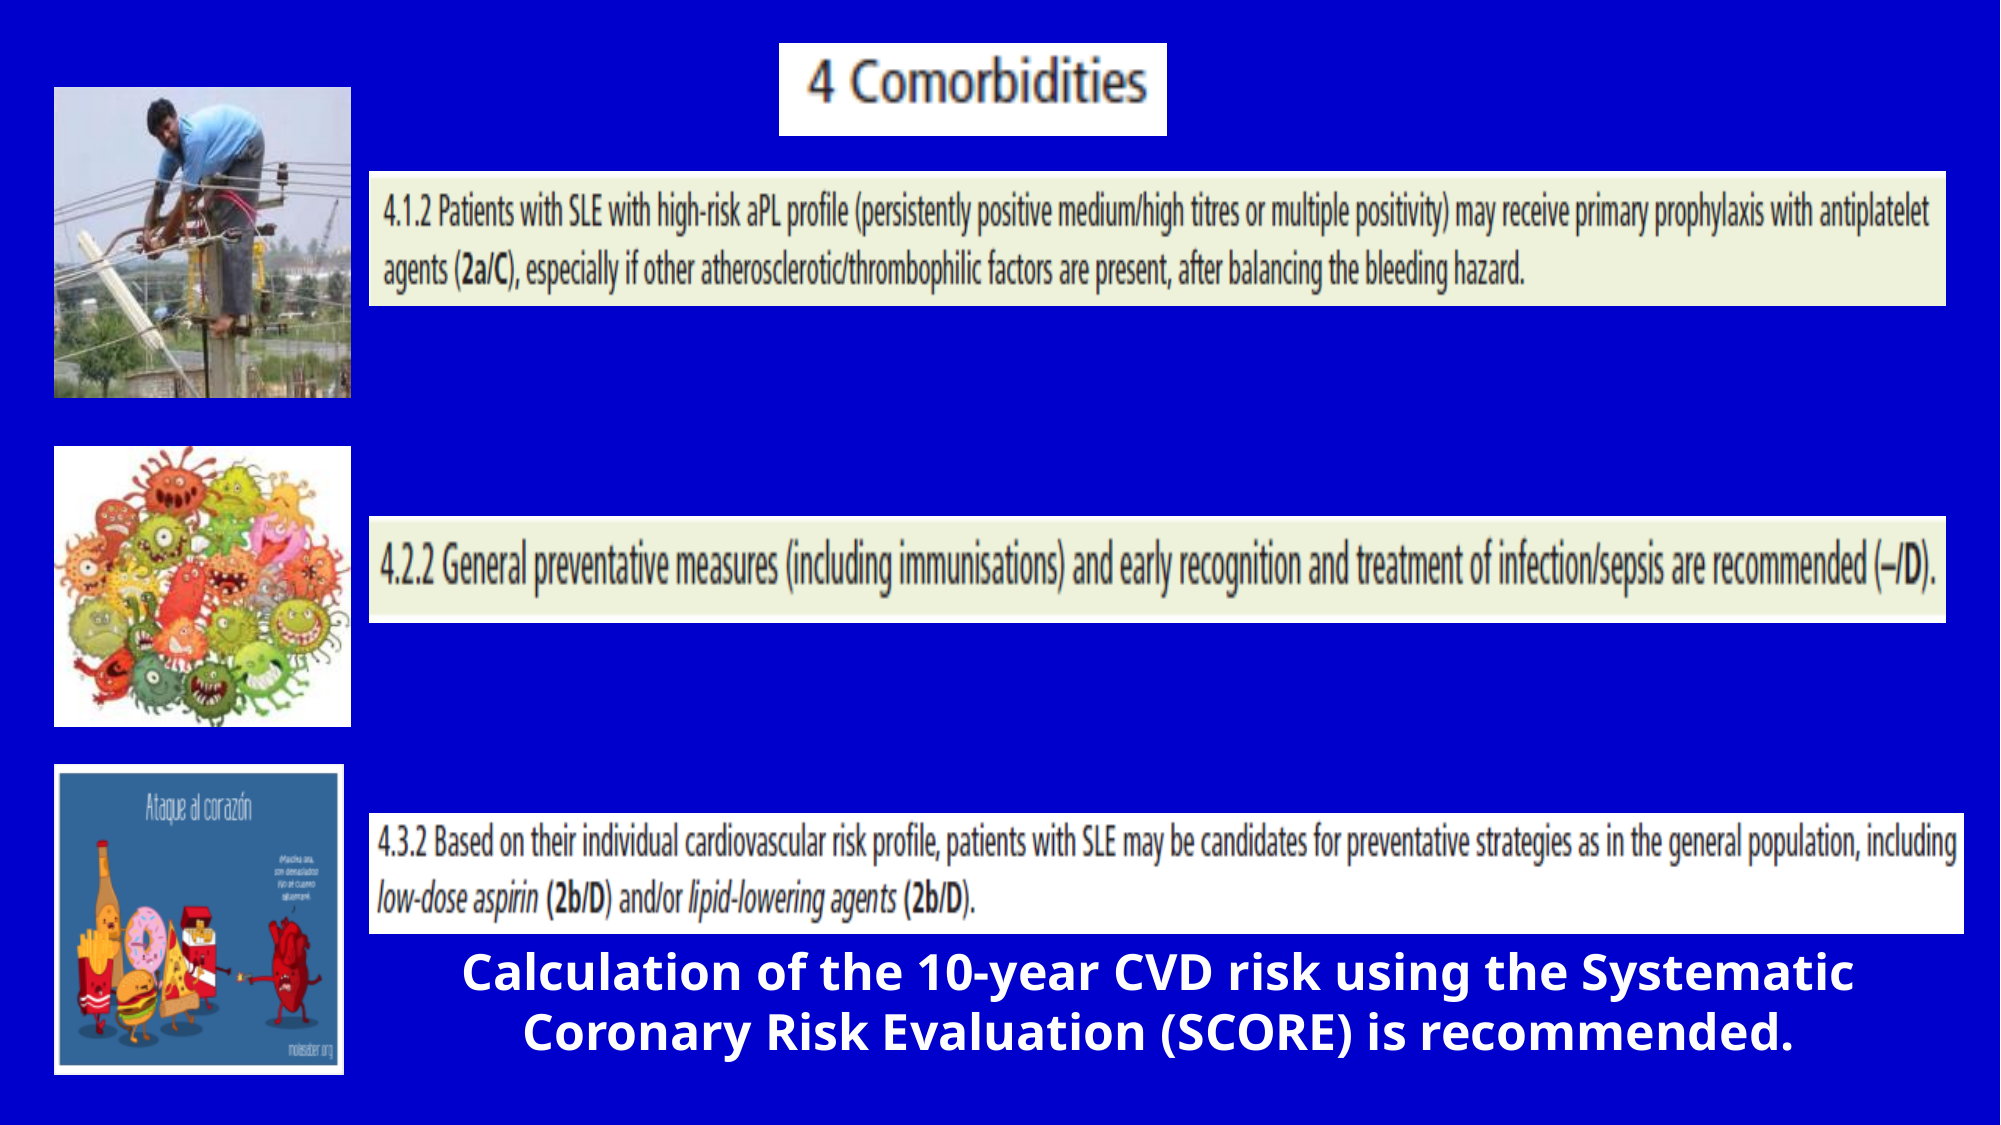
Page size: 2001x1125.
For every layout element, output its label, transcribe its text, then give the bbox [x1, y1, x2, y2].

picture [368, 515, 1947, 623]
picture [778, 43, 1167, 137]
picture [53, 764, 344, 1076]
picture [368, 813, 1964, 934]
picture [368, 171, 1947, 306]
picture [53, 87, 351, 398]
text_box Calculation of the 10-year CVD risk using the Systematic Coronary Risk Evaluation (SCORE) is recommended. [416, 945, 1902, 1068]
picture [53, 446, 351, 727]
